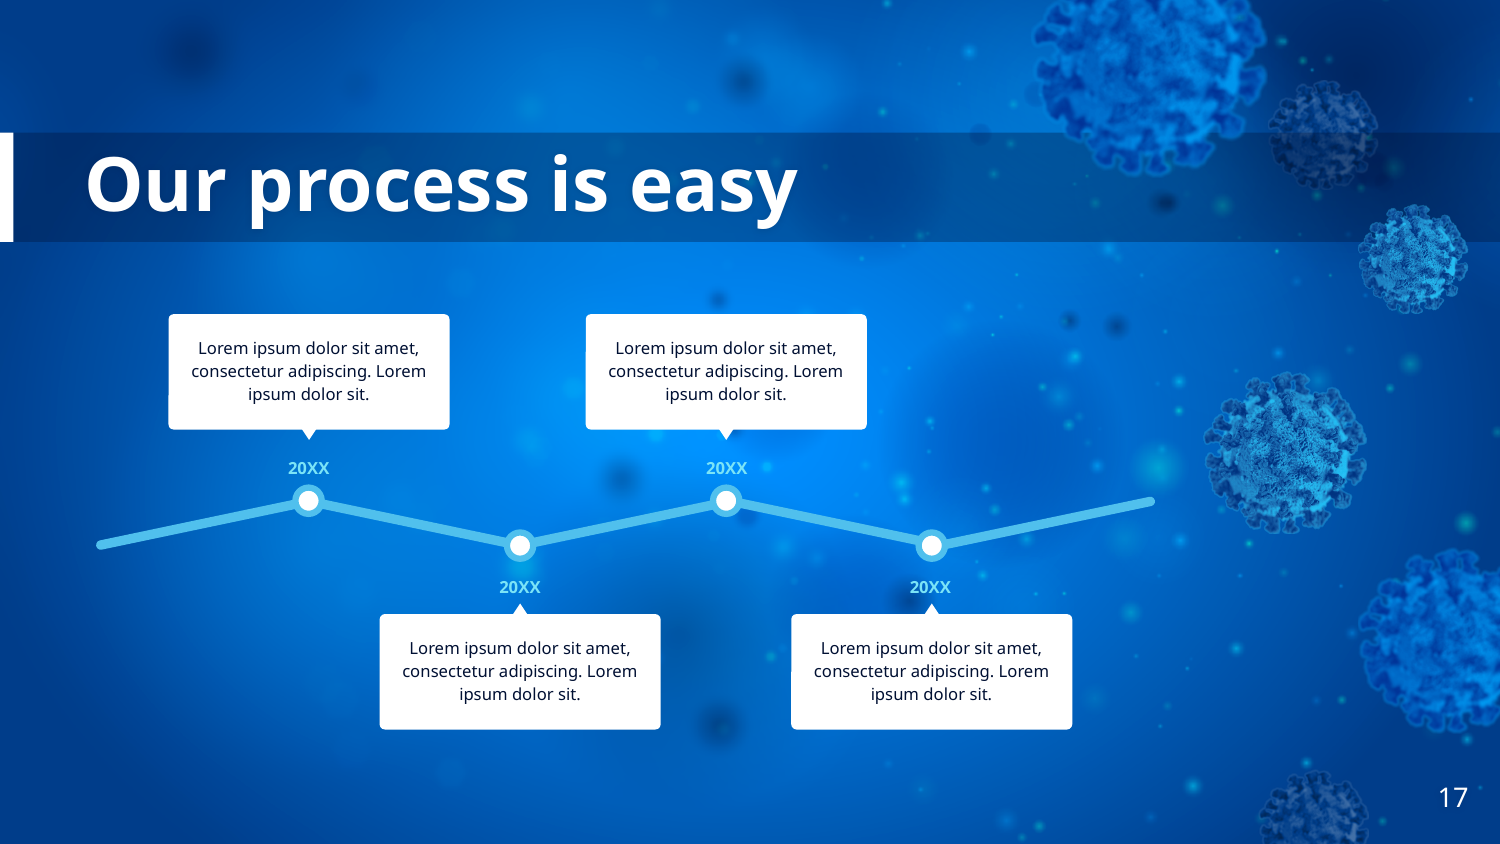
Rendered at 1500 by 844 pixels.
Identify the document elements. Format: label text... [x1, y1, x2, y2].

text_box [585, 313, 867, 519]
text_box [96, 526, 210, 550]
slide_number 17 [1378, 766, 1469, 832]
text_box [791, 527, 1073, 730]
picture [0, 0, 1500, 844]
text_box [1010, 496, 1155, 526]
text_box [379, 527, 661, 730]
title Our process is easy [84, 132, 1130, 242]
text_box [168, 313, 450, 519]
